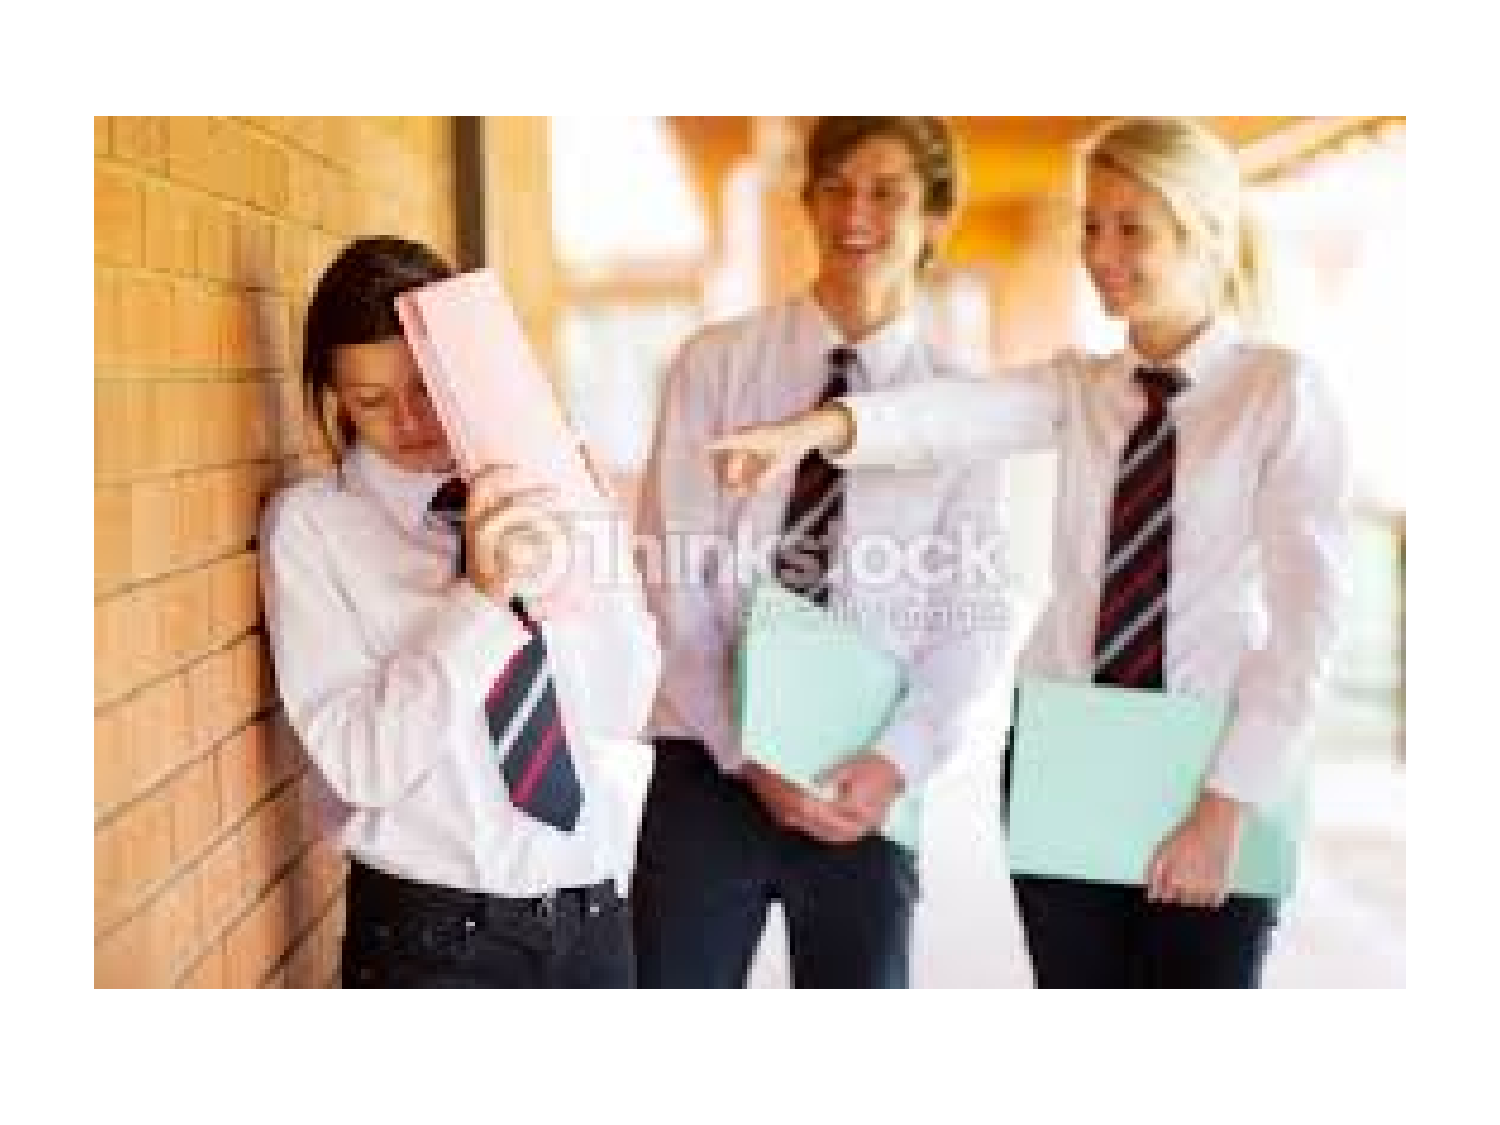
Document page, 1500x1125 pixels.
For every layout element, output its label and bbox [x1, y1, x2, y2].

picture [94, 116, 1406, 989]
